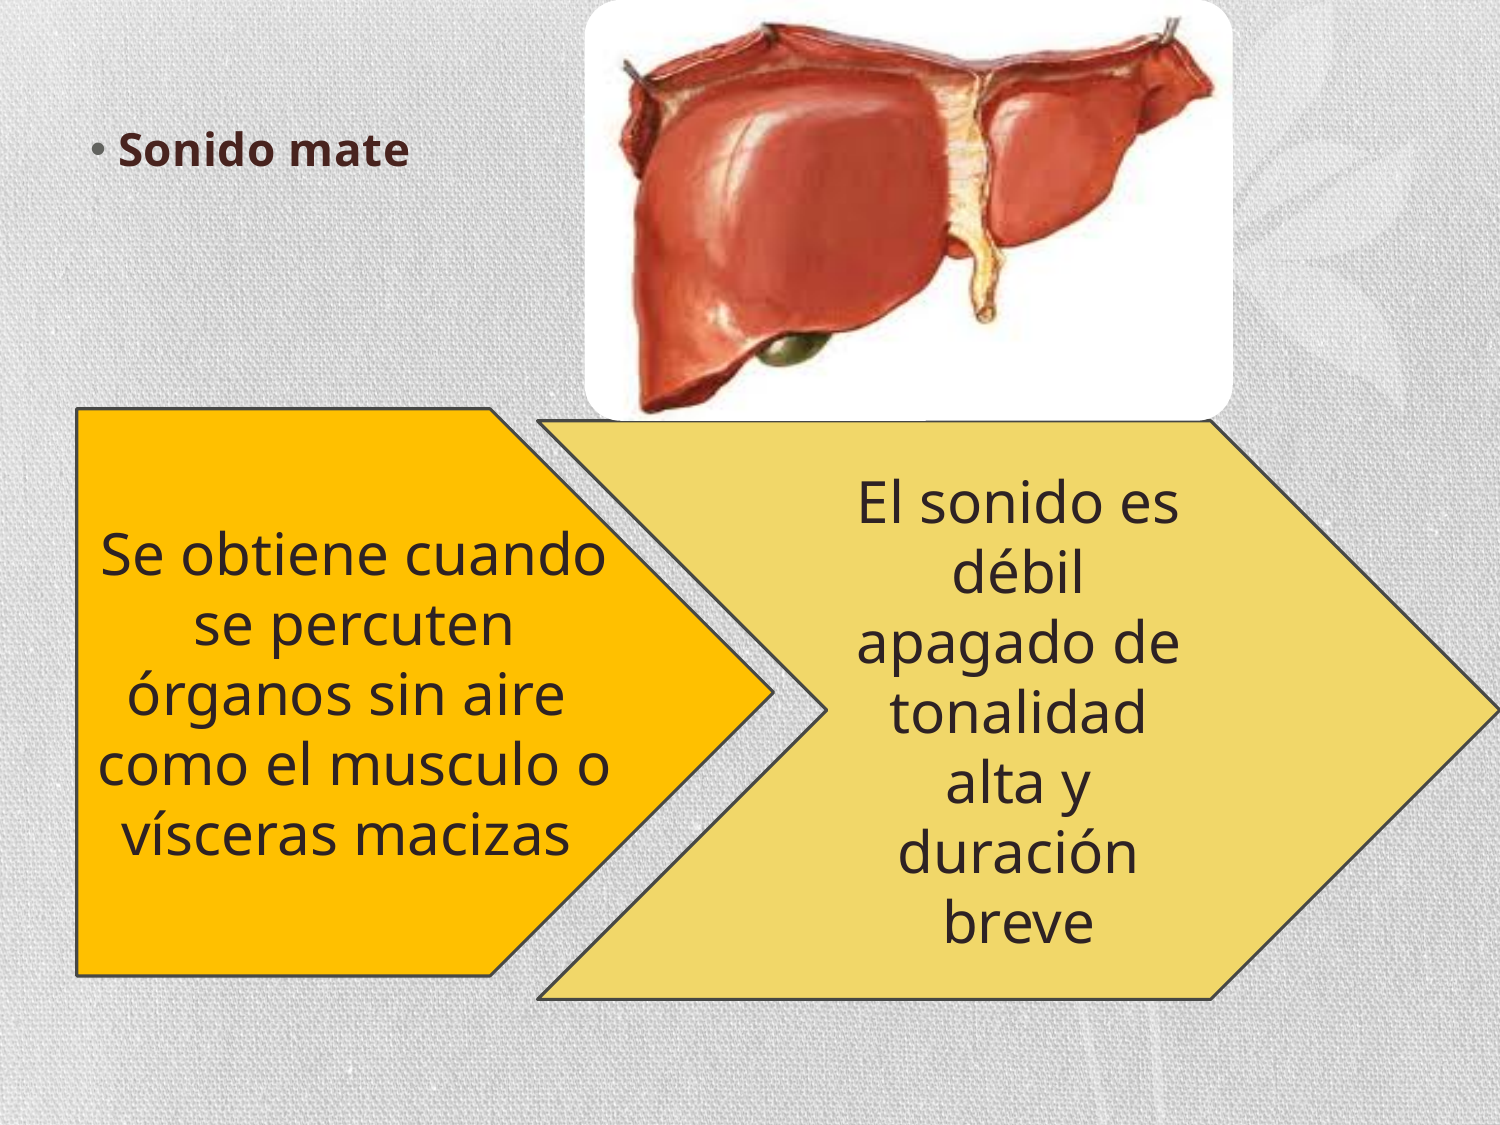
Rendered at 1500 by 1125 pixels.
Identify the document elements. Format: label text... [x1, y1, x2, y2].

picture [584, 0, 1233, 421]
text_box El sonido es débil apagado de tonalidad alta y duración breve [536, 419, 1500, 1001]
text_box Se obtiene cuando se percuten órganos sin aire como el musculo o vísceras macizas [75, 407, 775, 978]
list Sonido mate [75, 113, 1425, 1005]
